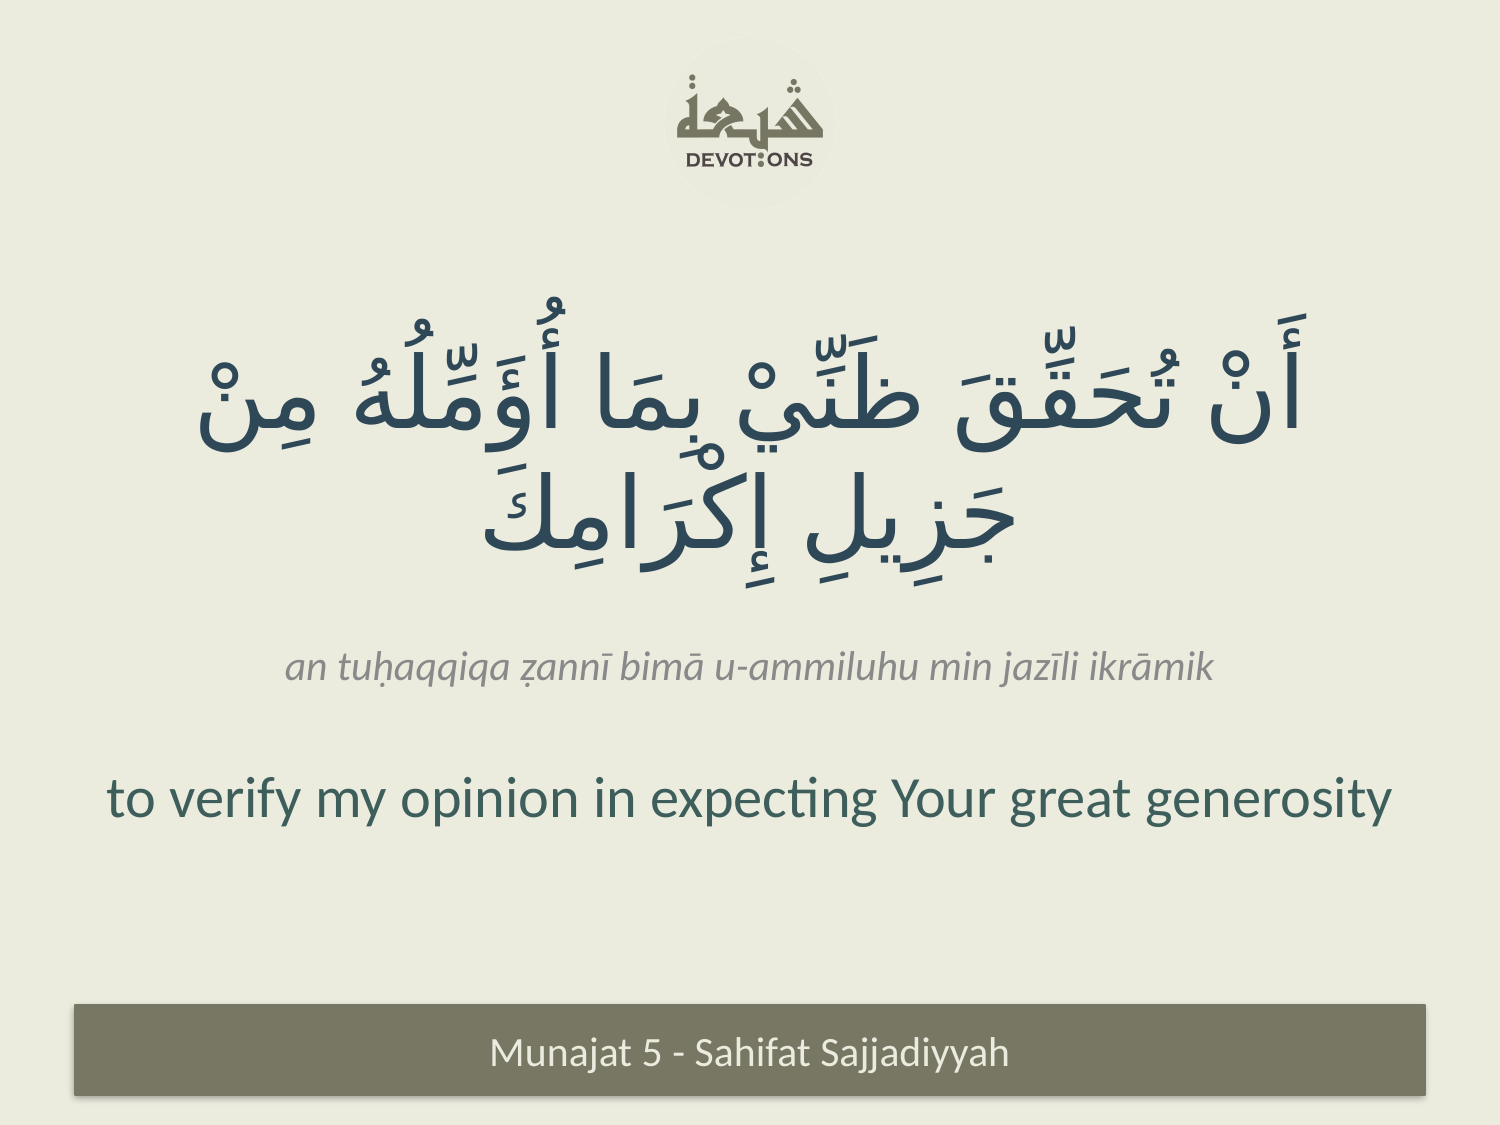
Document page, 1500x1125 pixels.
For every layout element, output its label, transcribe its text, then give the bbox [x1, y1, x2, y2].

text_box أَنْ تُحَقِّقَ ظَنِّيْ بِمَا أُؤَمِّلُهُ مِنْ جَزِيلِ إِكْرَامِكَ an tuḥaqqiqa ẓannī bimā u-ammiluhu min jazīli ikrāmik to verify my opinion in expecting Your great generosity [74, 321, 1425, 836]
text_box Munajat 5 - Sahifat Sajjadiyyah [474, 1017, 1026, 1083]
text_box [74, 1004, 1426, 1096]
picture [656, 29, 844, 218]
